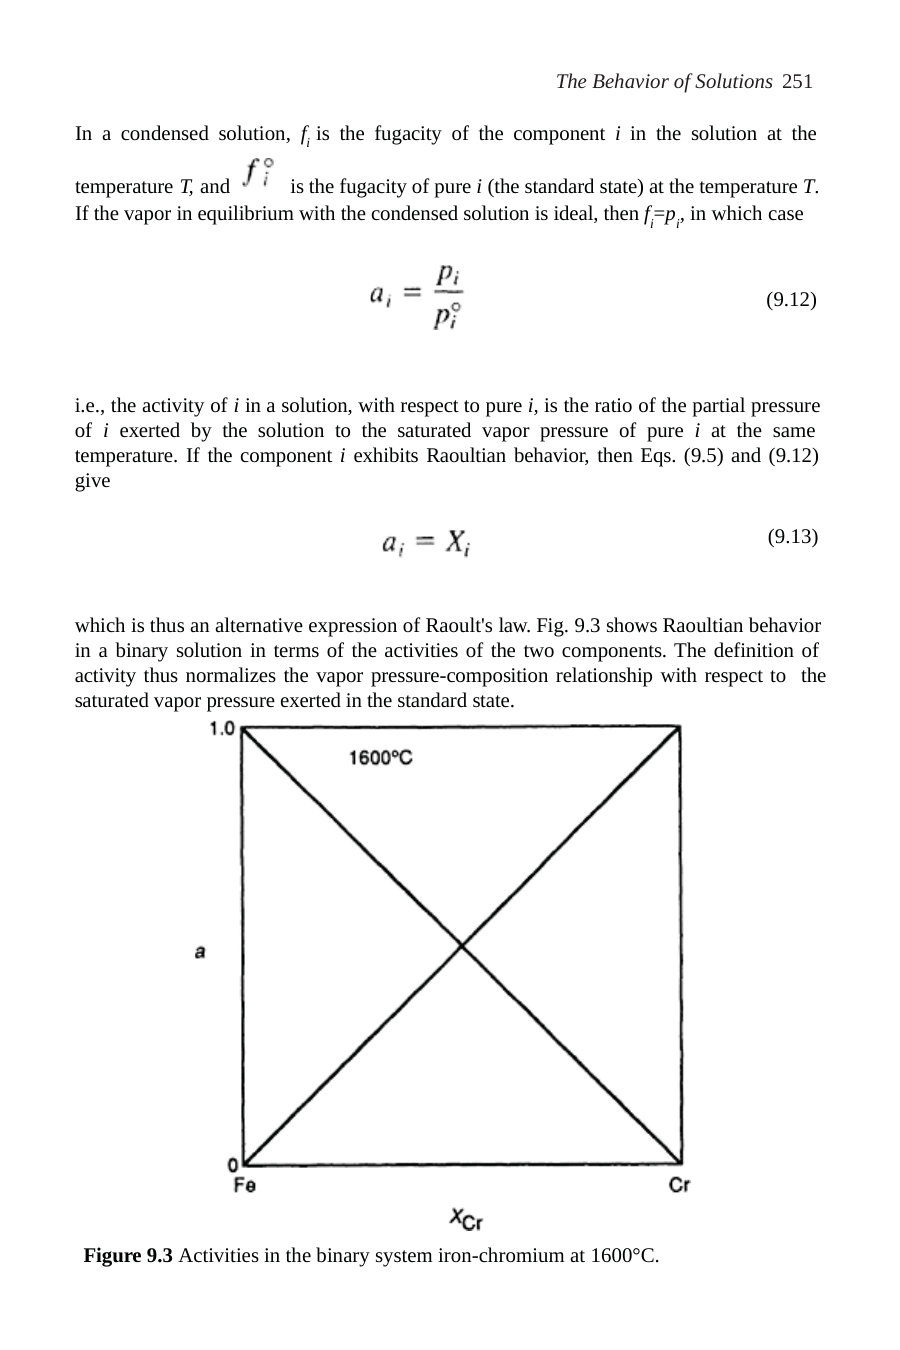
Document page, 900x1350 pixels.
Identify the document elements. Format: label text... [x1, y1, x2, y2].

text_box [194, 720, 691, 1231]
text_box [370, 265, 465, 330]
text_box i.e., the activity of i in a solution, with respect to pure i, is the ratio of the partial pressure of i exerted by the solution to the saturated vapor pressure of pure i at the same temperature. If the component i exhibits Raoultian behavior, then Eqs. (9.5) and (9.12) give (9.13) which is thus an alternative expression of Raoult's law. Fig. 9.3 shows Raoultian behavior in a binary solution in terms of the activities of the two components. The definition of activity thus normalizes the vapor pressure-composition relationship with respect to the saturated vapor pressure exerted in the standard state. [72, 389, 828, 712]
text_box (9.12) [764, 283, 819, 311]
text_box The Behavior of Solutions 251 In a condensed solution, fi is the fugacity of the component i in the solution at the temperature T, and is the fugacity of pure i (the standard state) at the temperature T. If the vapor in equilibrium with the condensed solution is ideal, then fi=pi, in which case [64, 66, 836, 232]
text_box Figure 9.3 Activities in the binary system iron-chromium at 1600°C. [81, 1239, 662, 1267]
text_box [242, 158, 274, 187]
